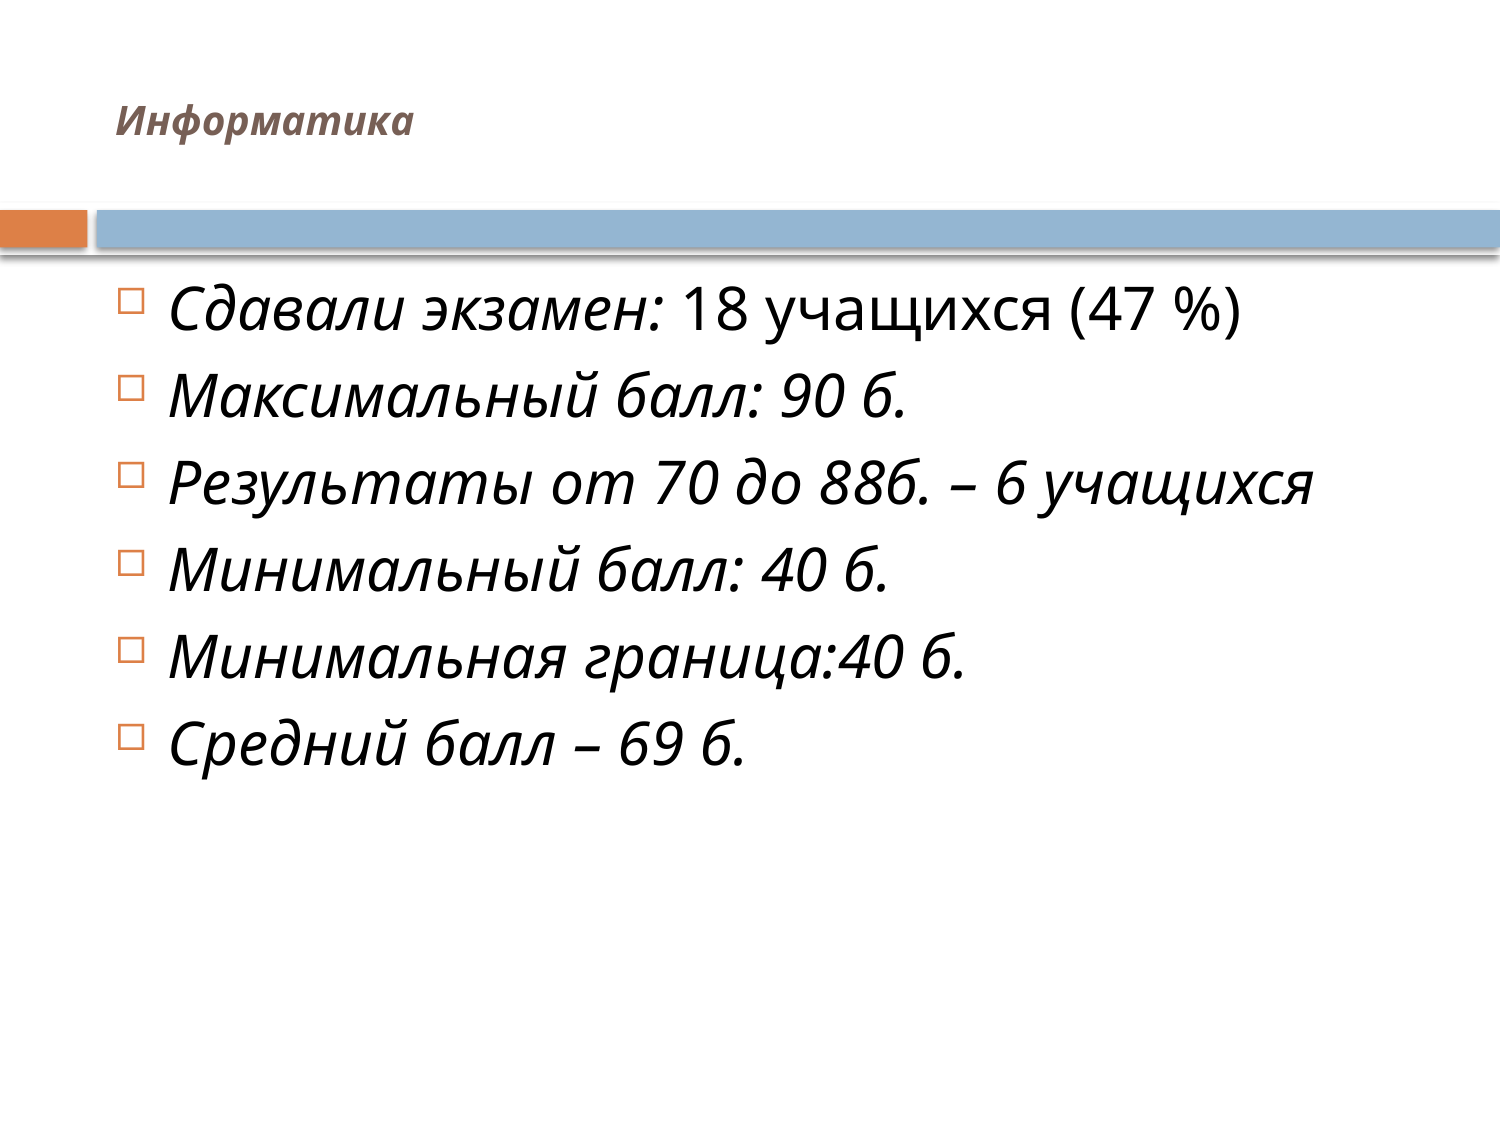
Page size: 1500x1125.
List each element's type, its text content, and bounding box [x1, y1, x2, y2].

title Информатика [100, 37, 1438, 200]
list Сдавали экзамен: 18 учащихся (47 %) Максимальный балл: 90 б. Результаты от 70 до 88б. – 6 учащихся Минимальный балл: 40 б. Минимальная граница:40 б. Средний балл – 69 б. [100, 262, 1438, 1000]
